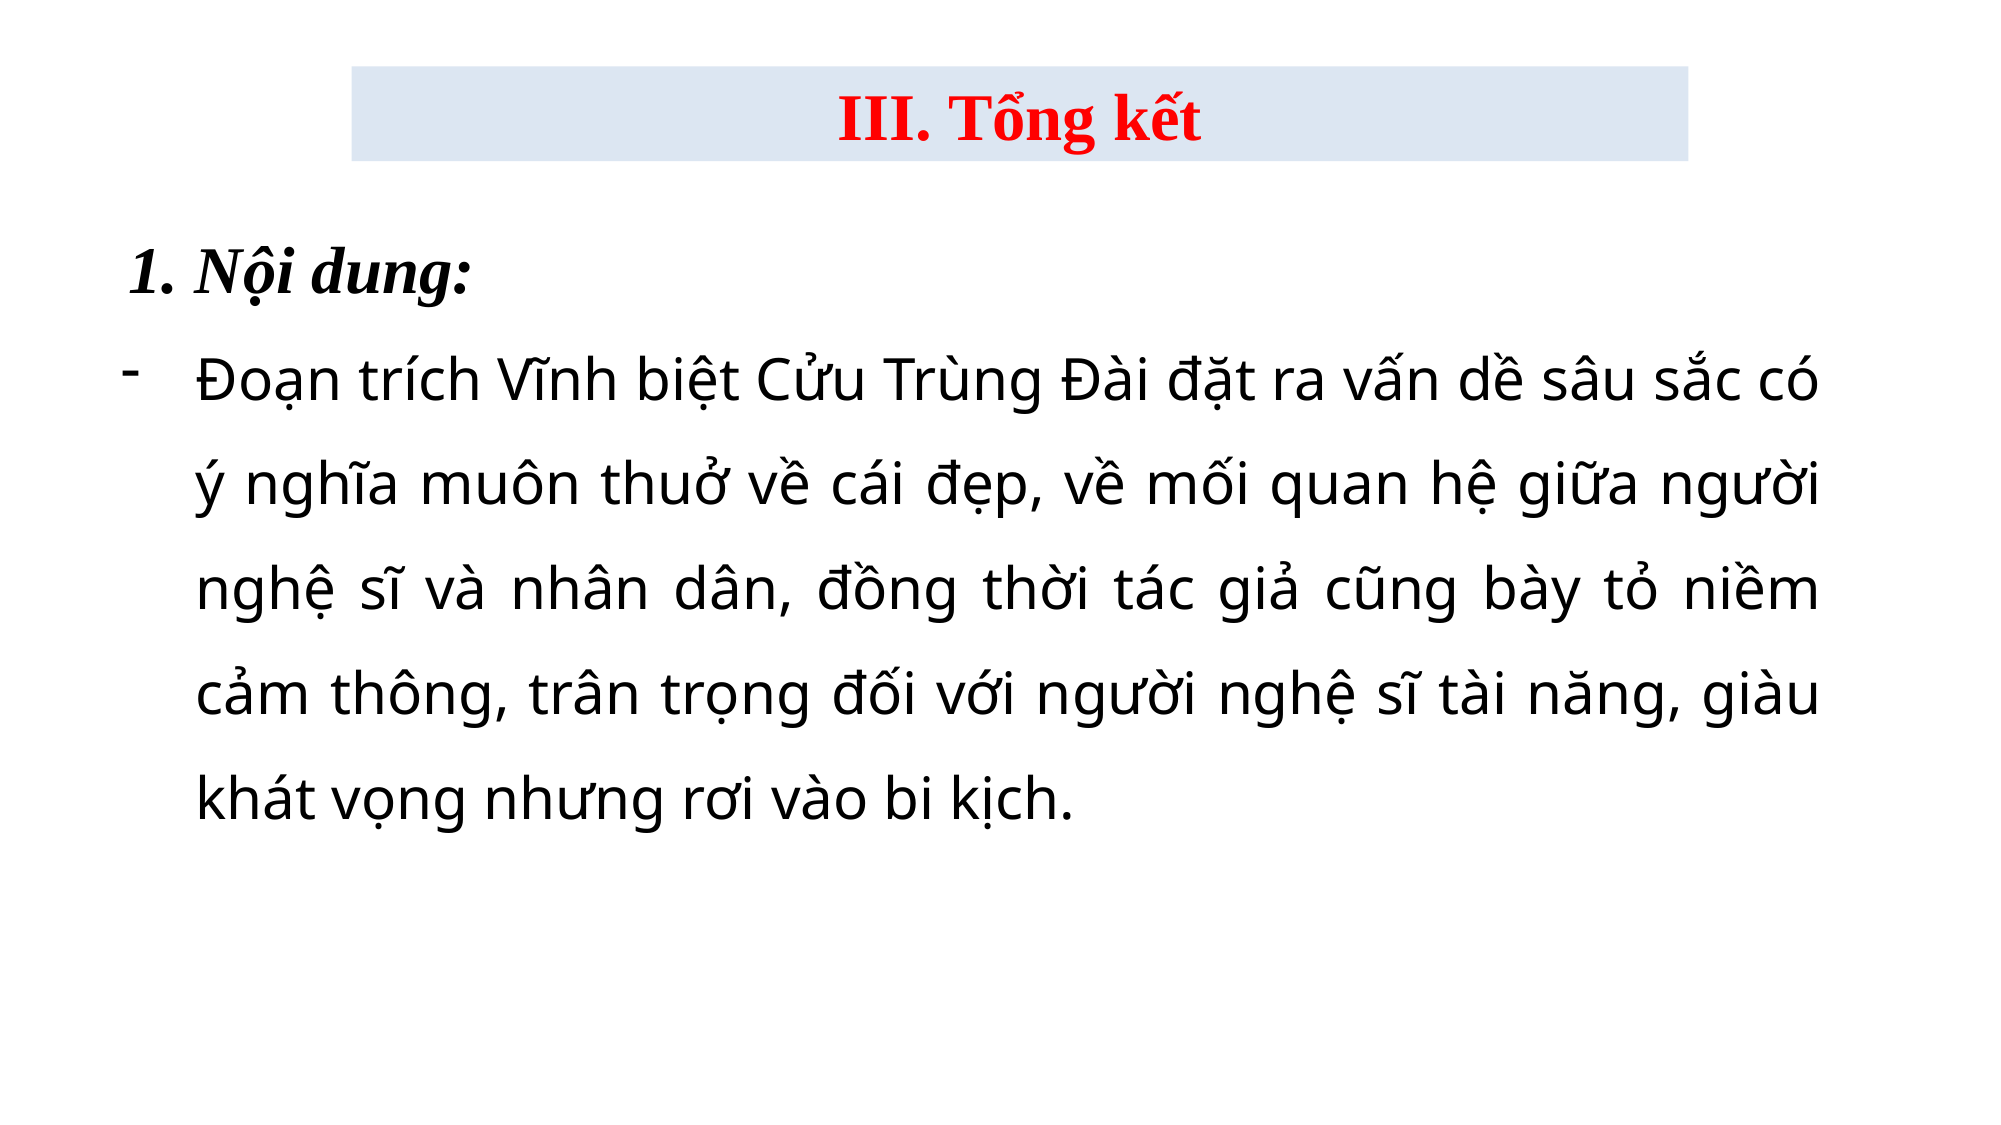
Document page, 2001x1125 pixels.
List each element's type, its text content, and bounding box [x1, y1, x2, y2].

text_box Đoạn trích Vĩnh biệt Cửu Trùng Đài đặt ra vấn dề sâu sắc có ý nghĩa muôn thuở về cái đẹp, về mối quan hệ giữa người nghệ sĩ và nhân dân, đồng thời tác giả cũng bày tỏ niềm cảm thông, trân trọng đối với người nghệ sĩ tài năng, giàu khát vọng nhưng rơi vào bi kịch. [106, 299, 1837, 839]
text_box 1. Nội dung: [113, 219, 491, 315]
text_box III. Tổng kết [351, 66, 1689, 162]
